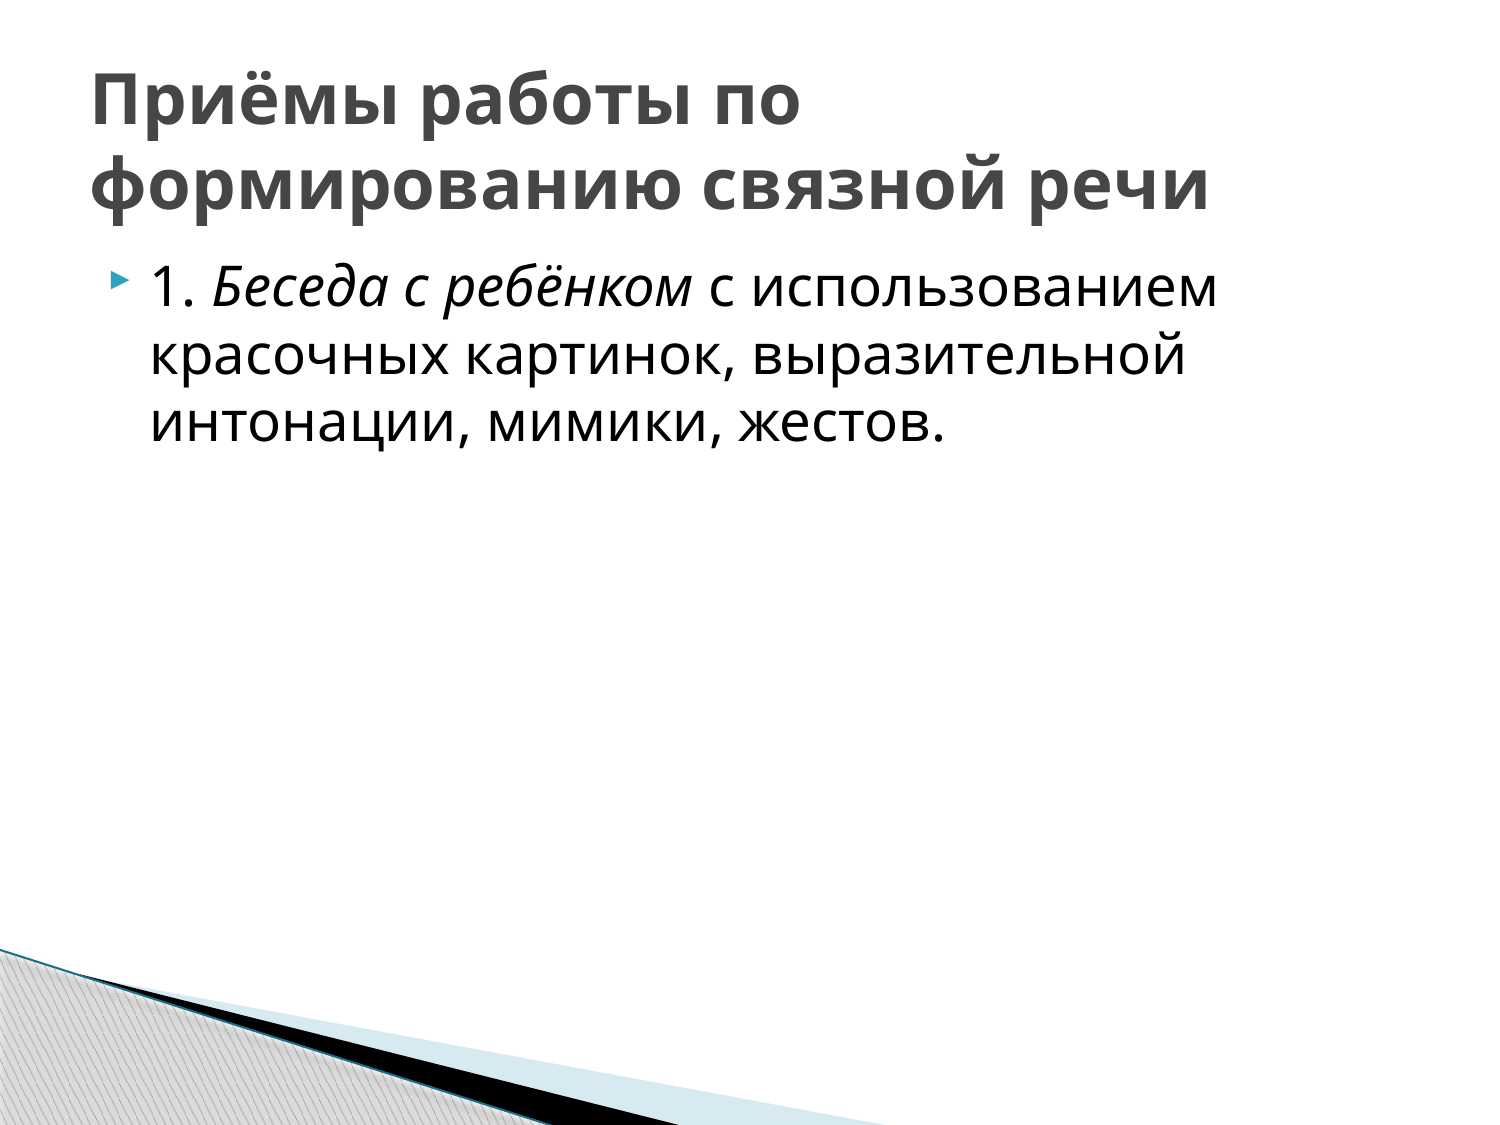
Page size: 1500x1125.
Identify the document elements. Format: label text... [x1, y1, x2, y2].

list 1. Беседа с ребёнком с использованием красочных картинок, выразительной интонации, мимики, жестов. [75, 243, 1425, 986]
title Приёмы работы по формированию связной речи [75, 45, 1425, 233]
